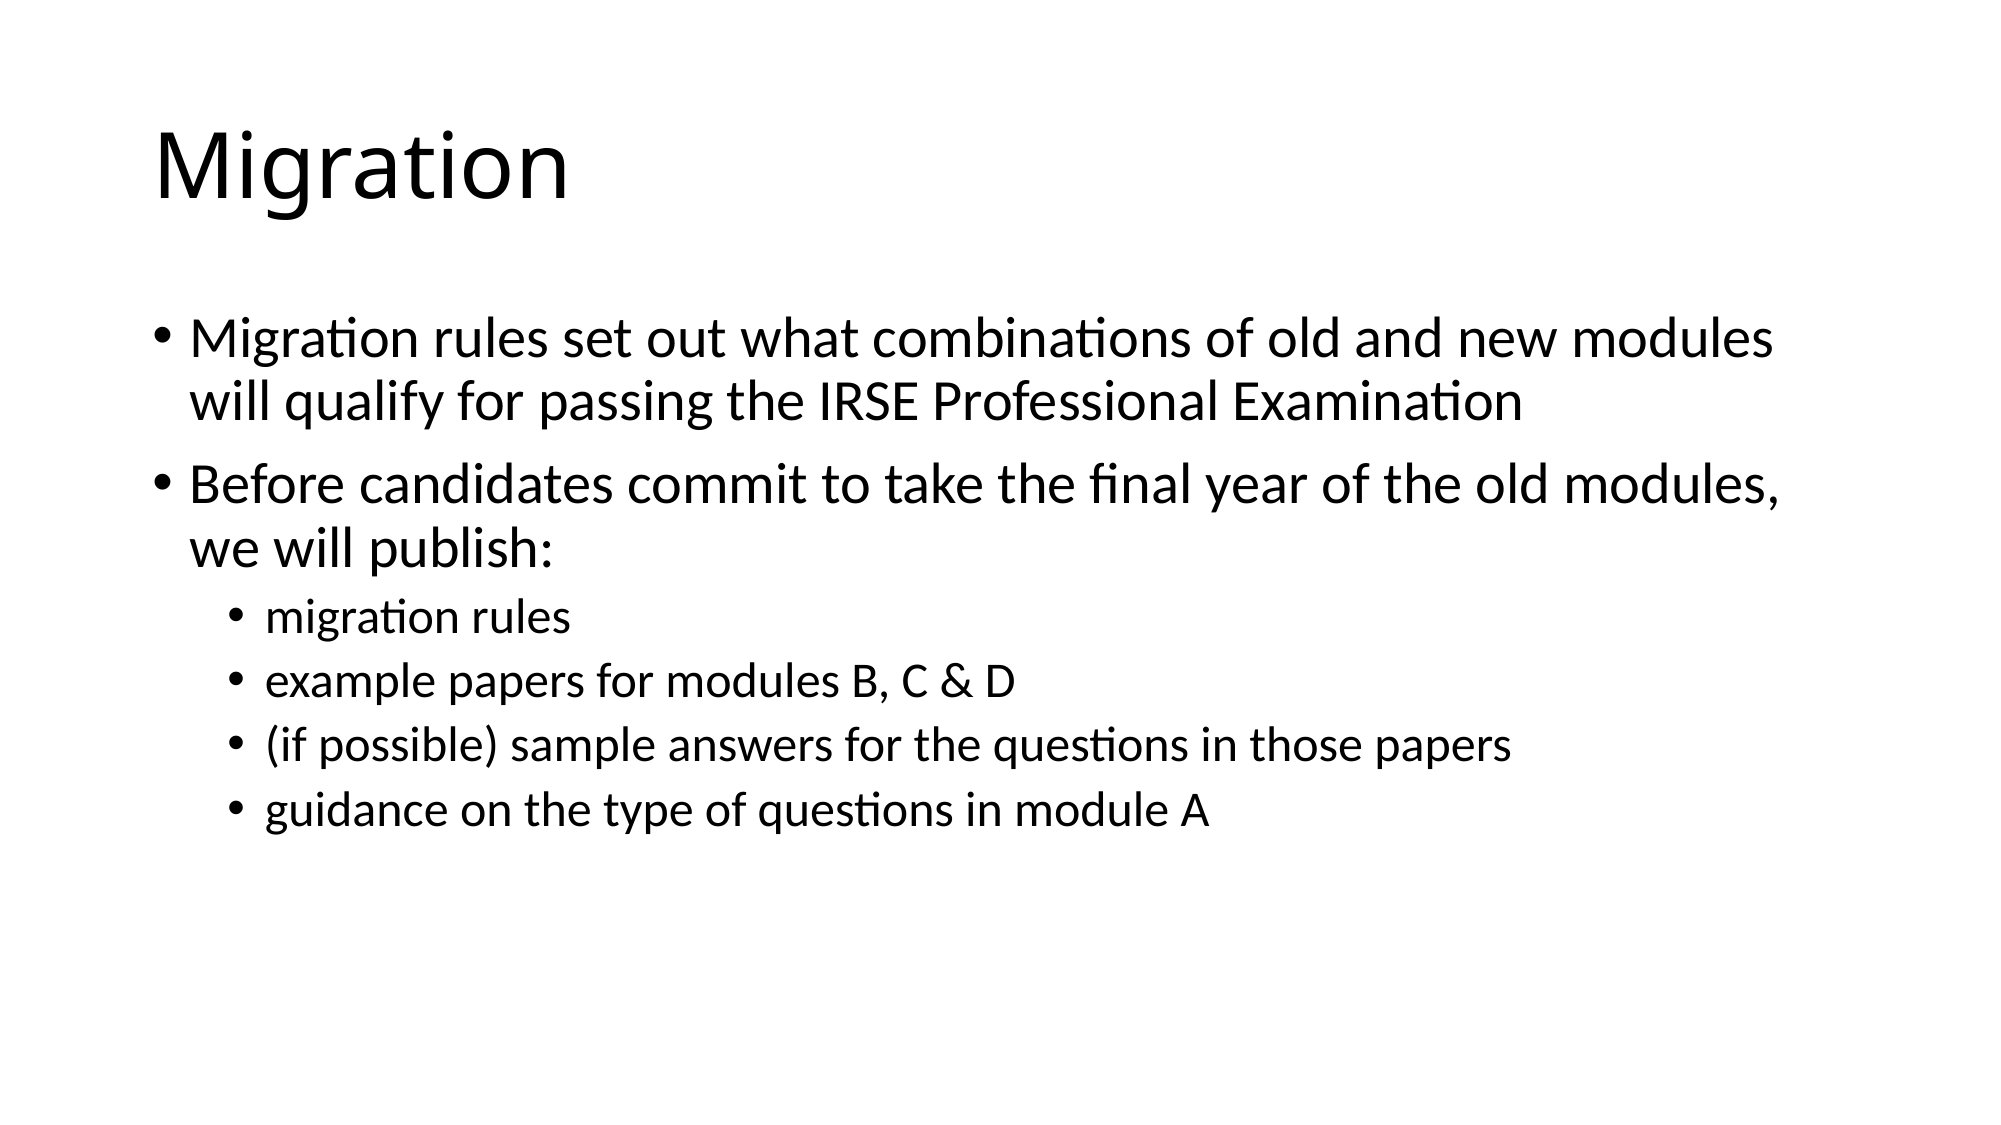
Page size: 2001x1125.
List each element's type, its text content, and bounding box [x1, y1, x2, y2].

title Migration [137, 59, 1863, 278]
list Migration rules set out what combinations of old and new modules will qualify for passing the IRSE Professional Examination Before candidates commit to take the final year of the old modules, we will publish: migration rules example papers for modules B, C & D (if possible) sample answers for the questions in those papers guidance on the type of questions in module A [137, 299, 1863, 1014]
